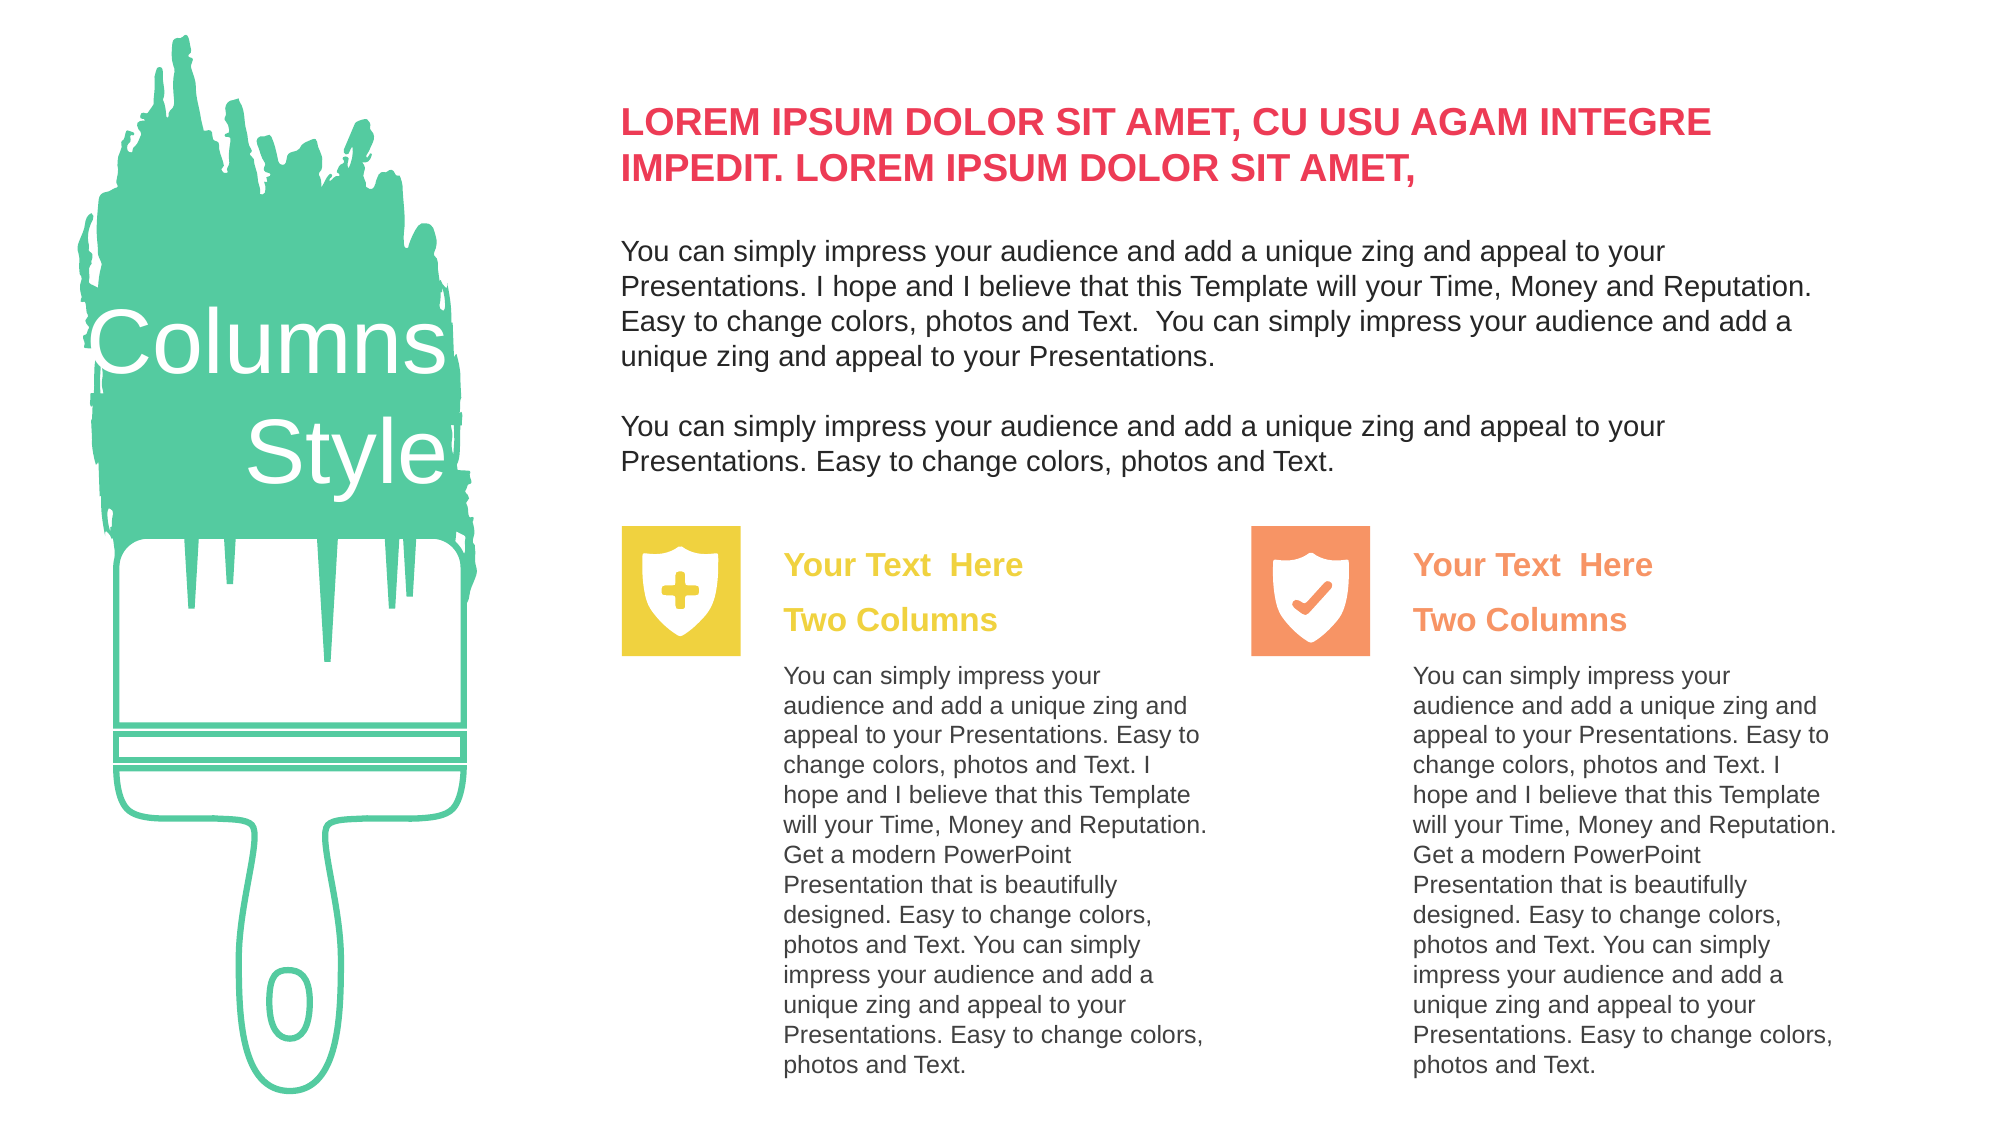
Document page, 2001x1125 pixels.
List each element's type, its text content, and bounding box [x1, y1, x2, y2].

text_box You can simply impress your audience and add a unique zing and appeal to your Presentations. Easy to change colors, photos and Text. I hope and I believe that this Template will your Time, Money and Reputation. Get a modern PowerPoint Presentation that is beautifully designed. Easy to change colors, photos and Text. You can simply impress your audience and add a unique zing and appeal to your Presentations. Easy to change colors, photos and Text. [768, 651, 1224, 1086]
text_box [464, 469, 478, 605]
text_box [621, 525, 742, 657]
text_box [768, 536, 1224, 647]
text_box LOREM IPSUM DOLOR SIT AMET, CU USU AGAM INTEGRE IMPEDIT. LOREM IPSUM DOLOR SIT AMET, [605, 89, 1854, 197]
text_box [76, 33, 438, 247]
text_box You can simply impress your audience and add a unique zing and appeal to your Presentations. Easy to change colors, photos and Text. I hope and I believe that this Template will your Time, Money and Reputation. Get a modern PowerPoint Presentation that is beautifully designed. Easy to change colors, photos and Text. You can simply impress your audience and add a unique zing and appeal to your Presentations. Easy to change colors, photos and Text. [1398, 651, 1854, 1086]
text_box You can simply impress your audience and add a unique zing and appeal to your Presentations. I hope and I believe that this Template will your Time, Money and Reputation. Easy to change colors, photos and Text. You can simply impress your audience and add a unique zing and appeal to your Presentations. You can simply impress your audience and add a unique zing and appeal to your Presentations. Easy to change colors, photos and Text. [605, 225, 1854, 485]
text_box [642, 546, 719, 637]
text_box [116, 535, 464, 1092]
text_box Columns Style [47, 247, 464, 536]
text_box [1272, 552, 1349, 643]
text_box [109, 536, 116, 559]
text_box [1398, 536, 1854, 647]
text_box [1250, 525, 1371, 657]
